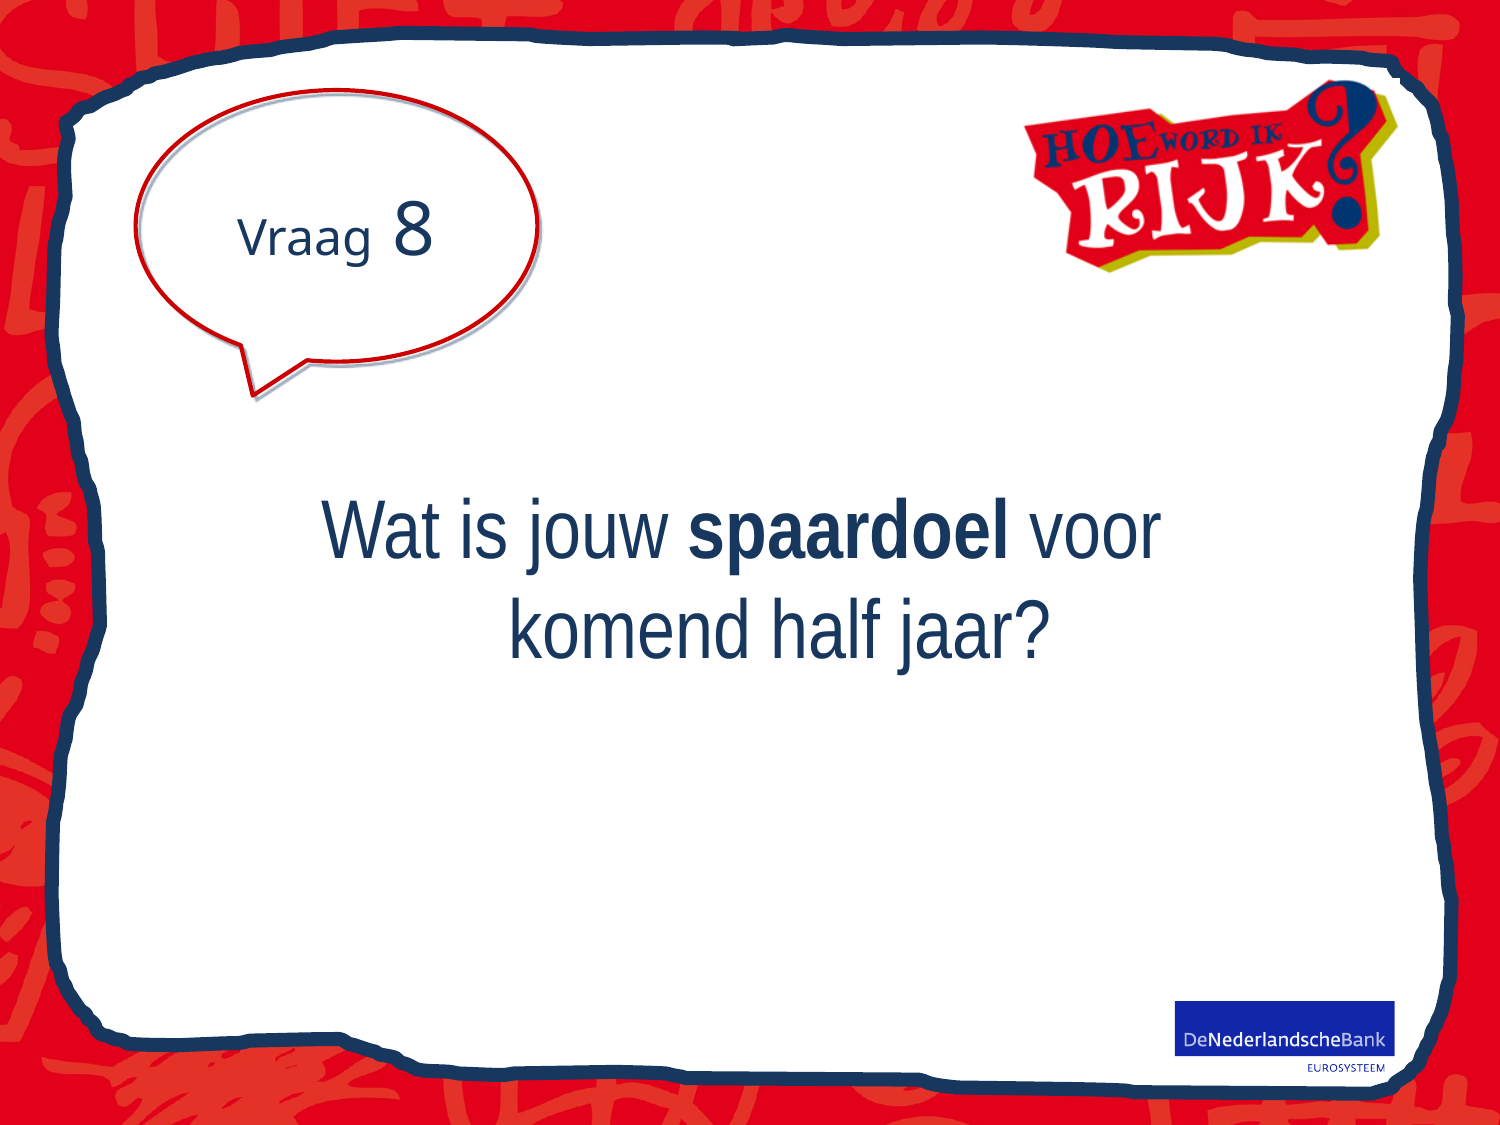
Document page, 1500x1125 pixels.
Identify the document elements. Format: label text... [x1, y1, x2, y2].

picture [0, 0, 1500, 1125]
text_box Wat is jouw spaardoel voor komend half jaar? [76, 467, 1427, 958]
text_box [51, 705, 1452, 1094]
text_box [51, 32, 1458, 507]
text_box [150, 278, 523, 396]
text_box Vraag 8 [112, 172, 561, 278]
text_box [152, 90, 521, 172]
